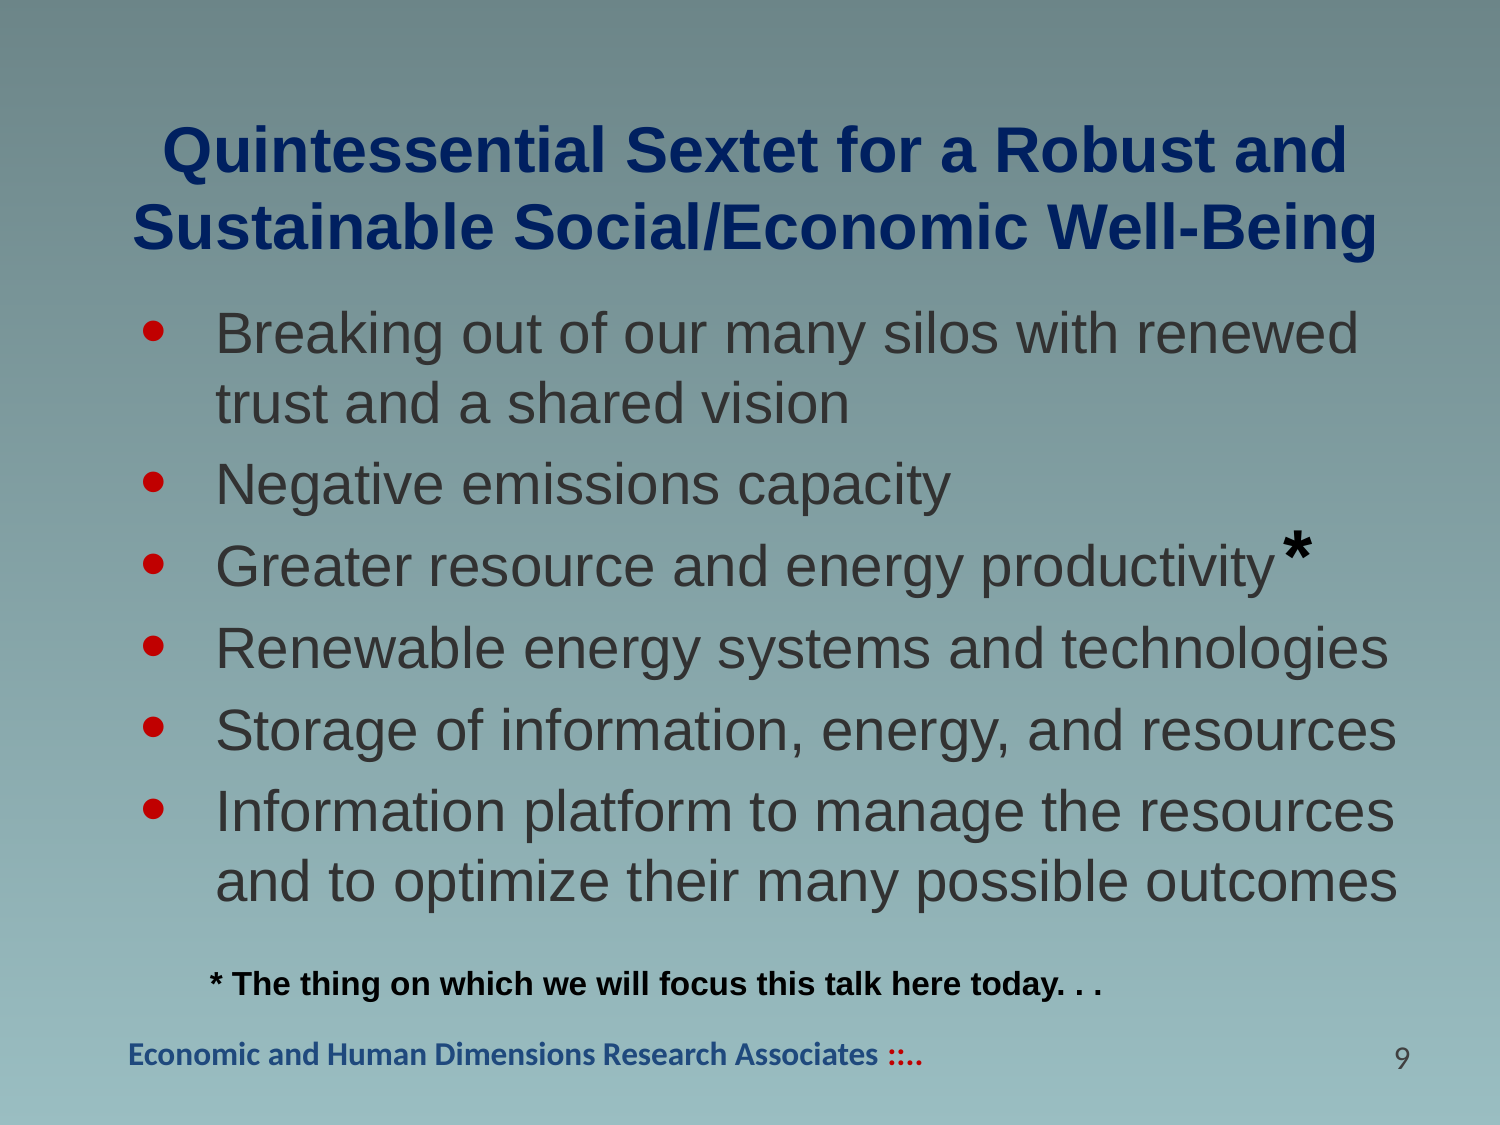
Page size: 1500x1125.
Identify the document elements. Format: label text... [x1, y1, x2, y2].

slide_number 8 [1262, 1028, 1425, 1104]
text_box * [1268, 499, 1328, 605]
title Quintessential Sextet for a Robust and Sustainable Social/Economic Well-Being [49, 99, 1463, 288]
text_box * The thing on which we will focus this talk here today. . . [195, 954, 1163, 1010]
list Breaking out of our many silos with renewed trust and a shared vision Negative emissions capacity Greater resource and energy productivity Renewable energy systems and technologies Storage of information, energy, and resources Information platform to manage the resources and to optimize their many possible outcomes [124, 287, 1426, 963]
